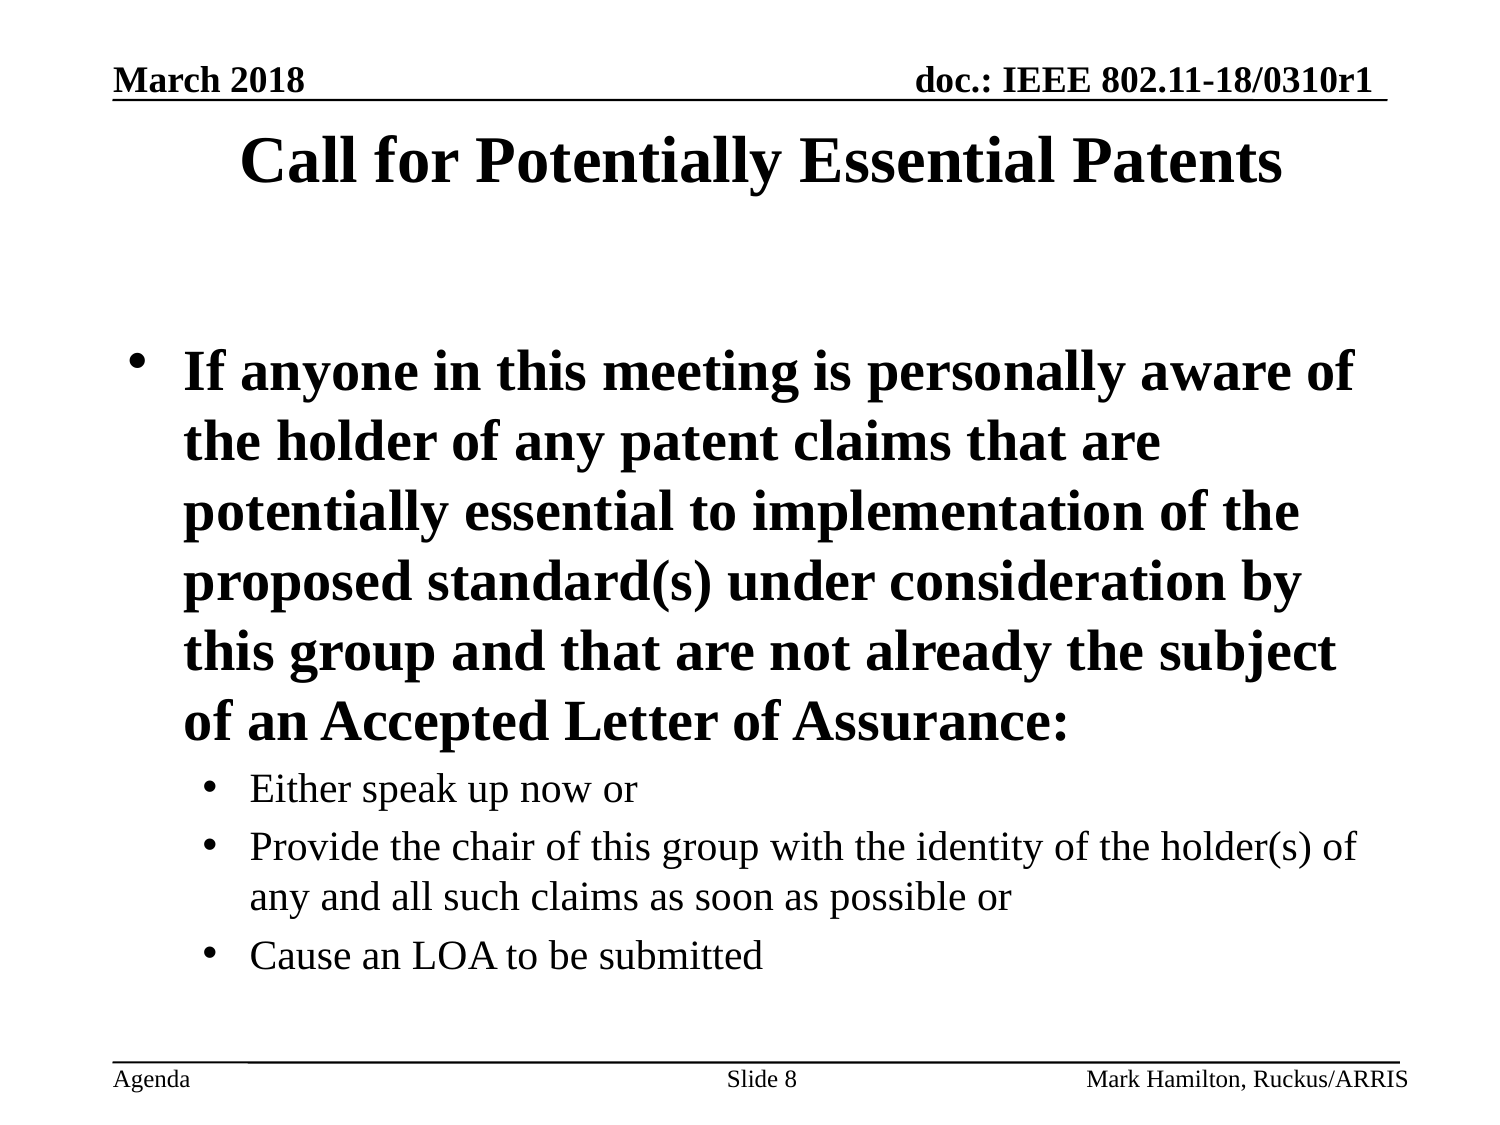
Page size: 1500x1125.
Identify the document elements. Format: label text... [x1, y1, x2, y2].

list If anyone in this meeting is personally aware of the holder of any patent claims that are potentially essential to implementation of the proposed standard(s) under consideration by this group and that are not already the subject of an Accepted Letter of Assurance: Either speak up now or Provide the chair of this group with the identity of the holder(s) of any and all such claims as soon as possible or Cause an LOA to be submitted [112, 324, 1388, 1000]
title Call for Potentially Essential Patents [50, 62, 1475, 250]
